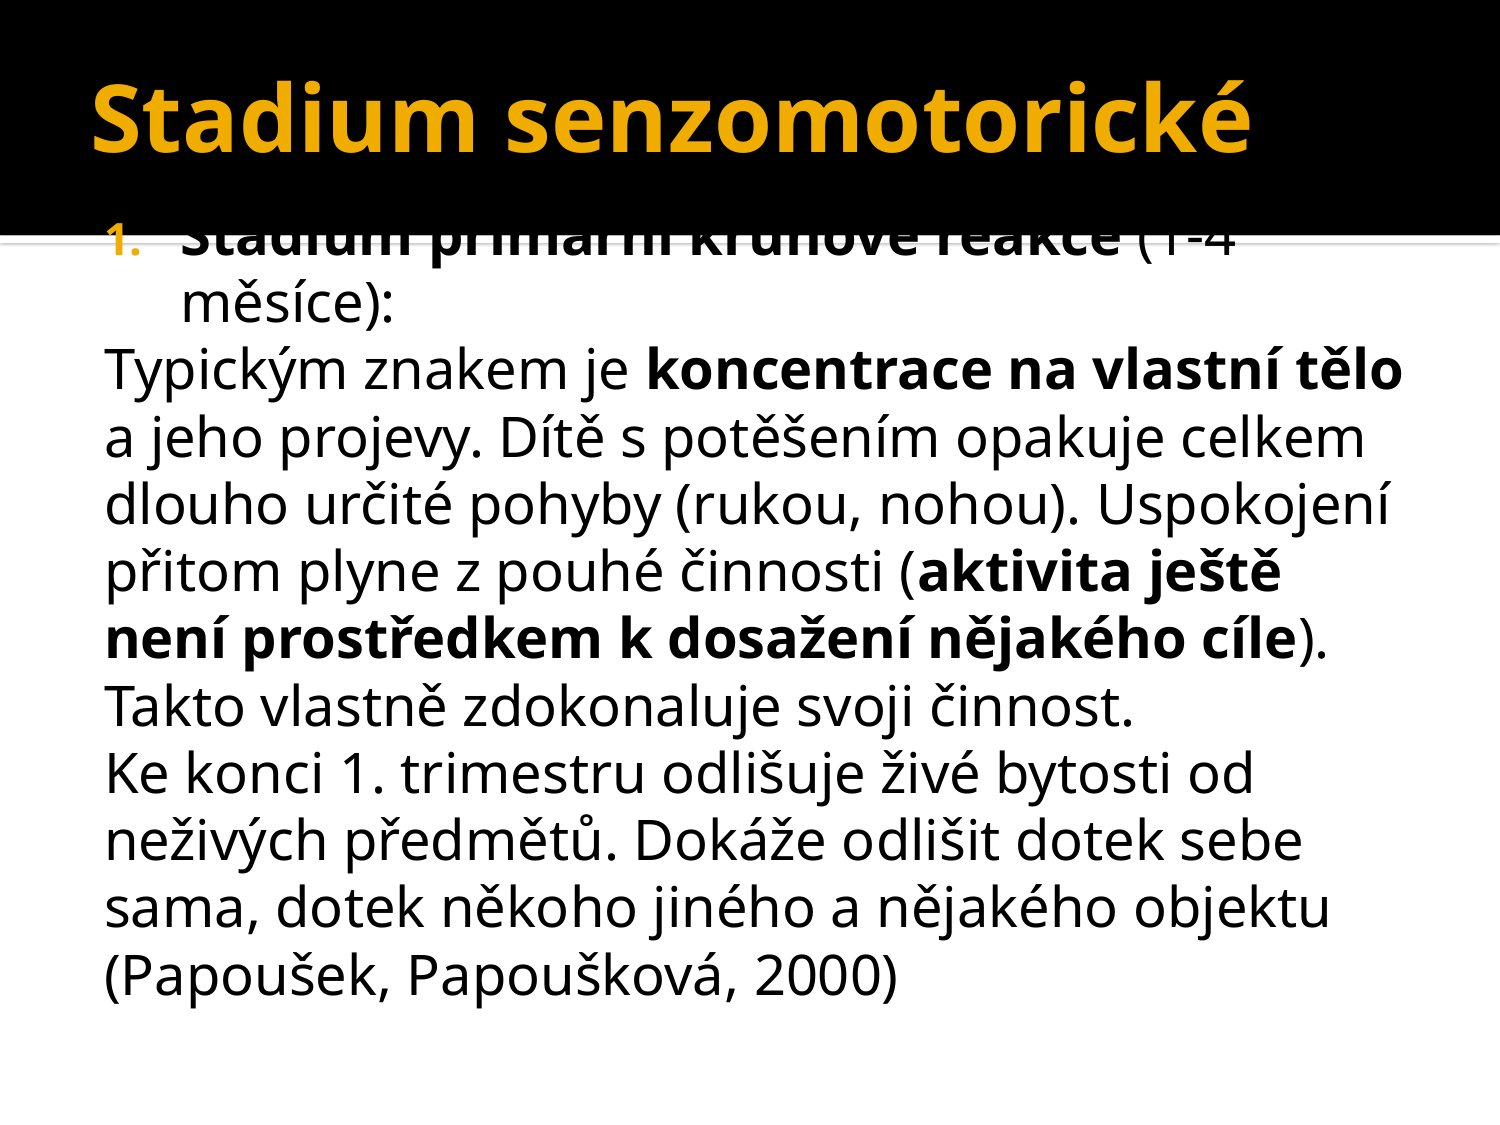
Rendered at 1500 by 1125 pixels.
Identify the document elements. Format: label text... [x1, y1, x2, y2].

title Stadium senzomotorické [75, 45, 1425, 184]
list Stadium primární kruhové reakce (1-4 měsíce): Typickým znakem je koncentrace na vlastní tělo a jeho projevy. Dítě s potěšením opakuje celkem dlouho určité pohyby (rukou, nohou). Uspokojení přitom plyne z pouhé činnosti (aktivita ještě není prostředkem k dosažení nějakého cíle). Takto vlastně zdokonaluje svoji činnost. Ke konci 1. trimestru odlišuje živé bytosti od neživých předmětů. Dokáže odlišit dotek sebe sama, dotek někoho jiného a nějakého objektu (Papoušek, Papoušková, 2000) [75, 184, 1425, 1035]
